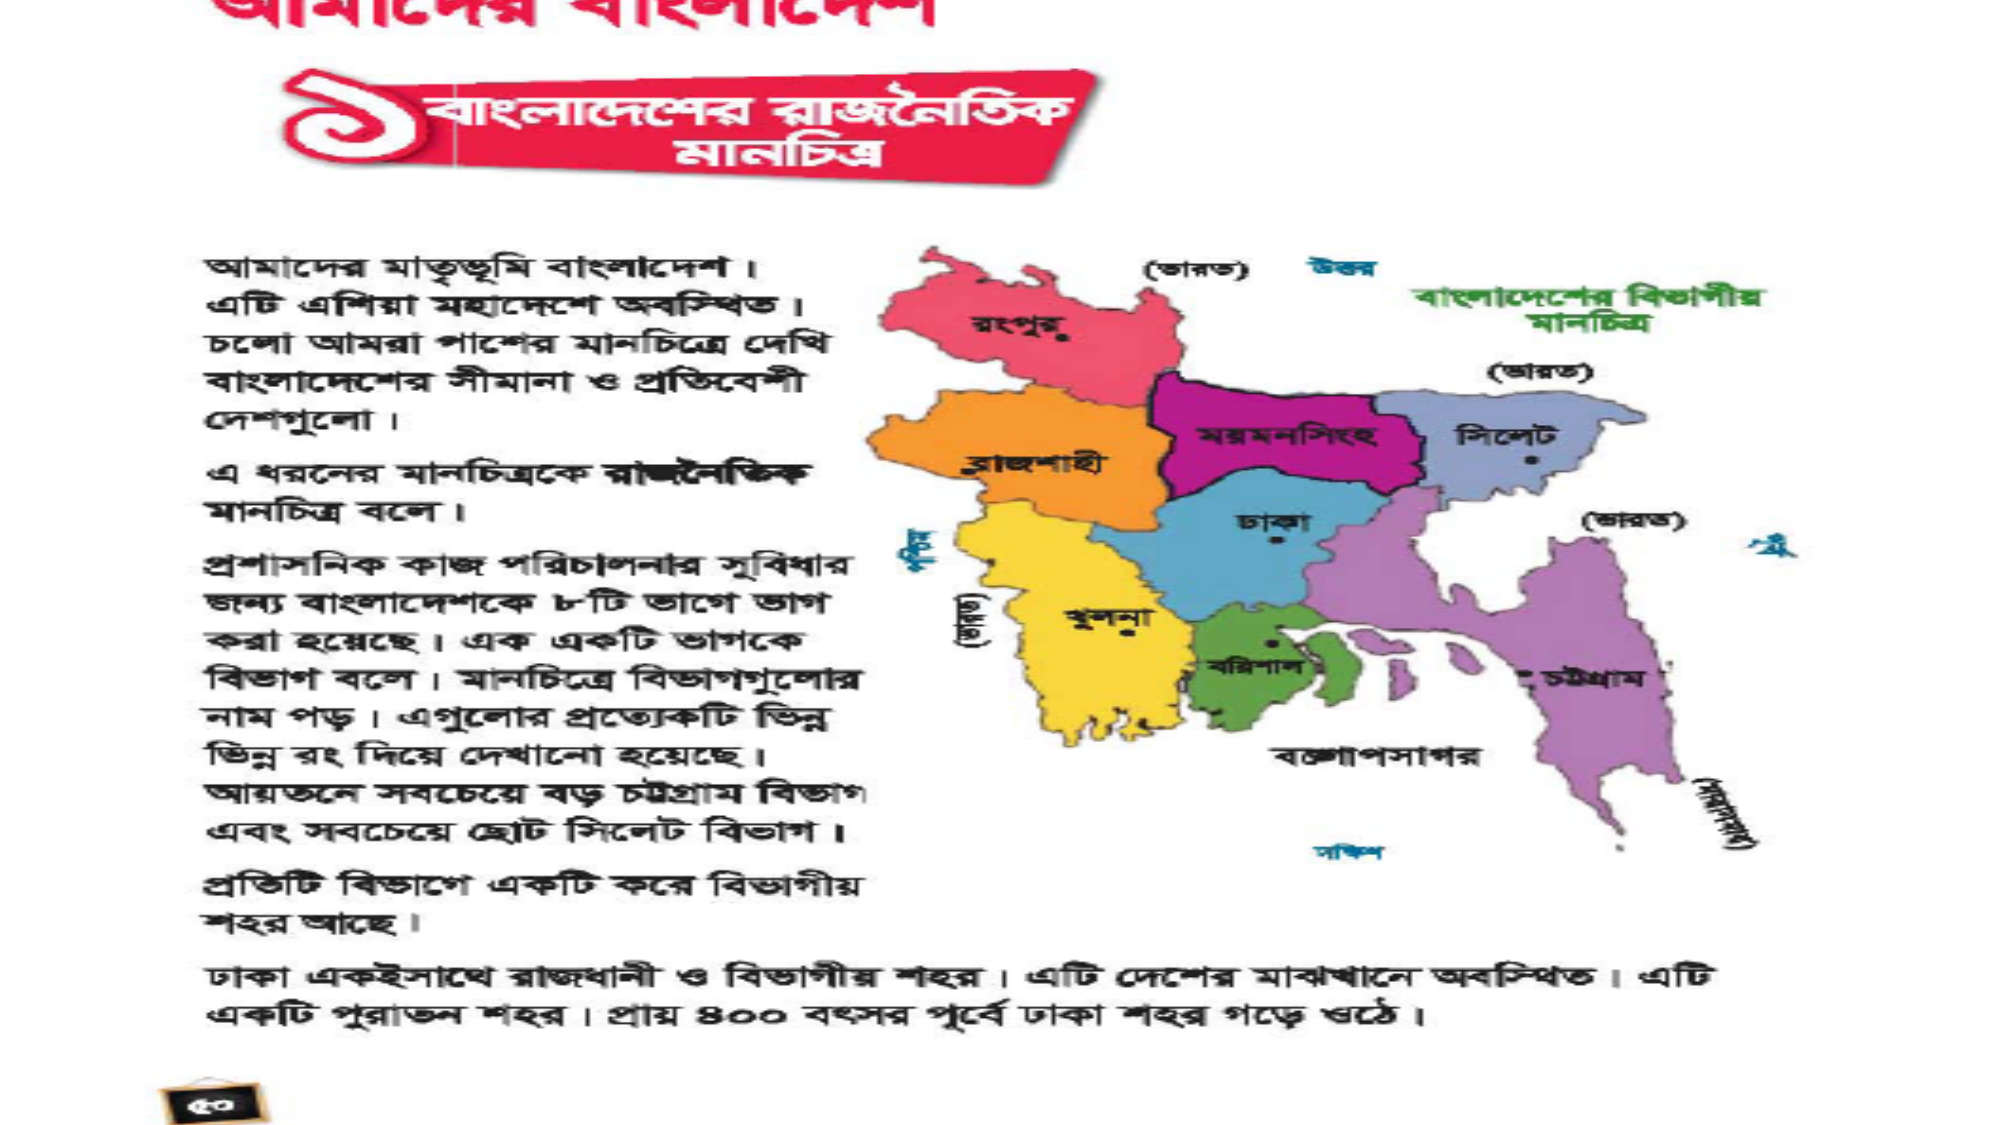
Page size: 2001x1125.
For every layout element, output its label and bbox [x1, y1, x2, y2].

list [0, 0, 2000, 1125]
